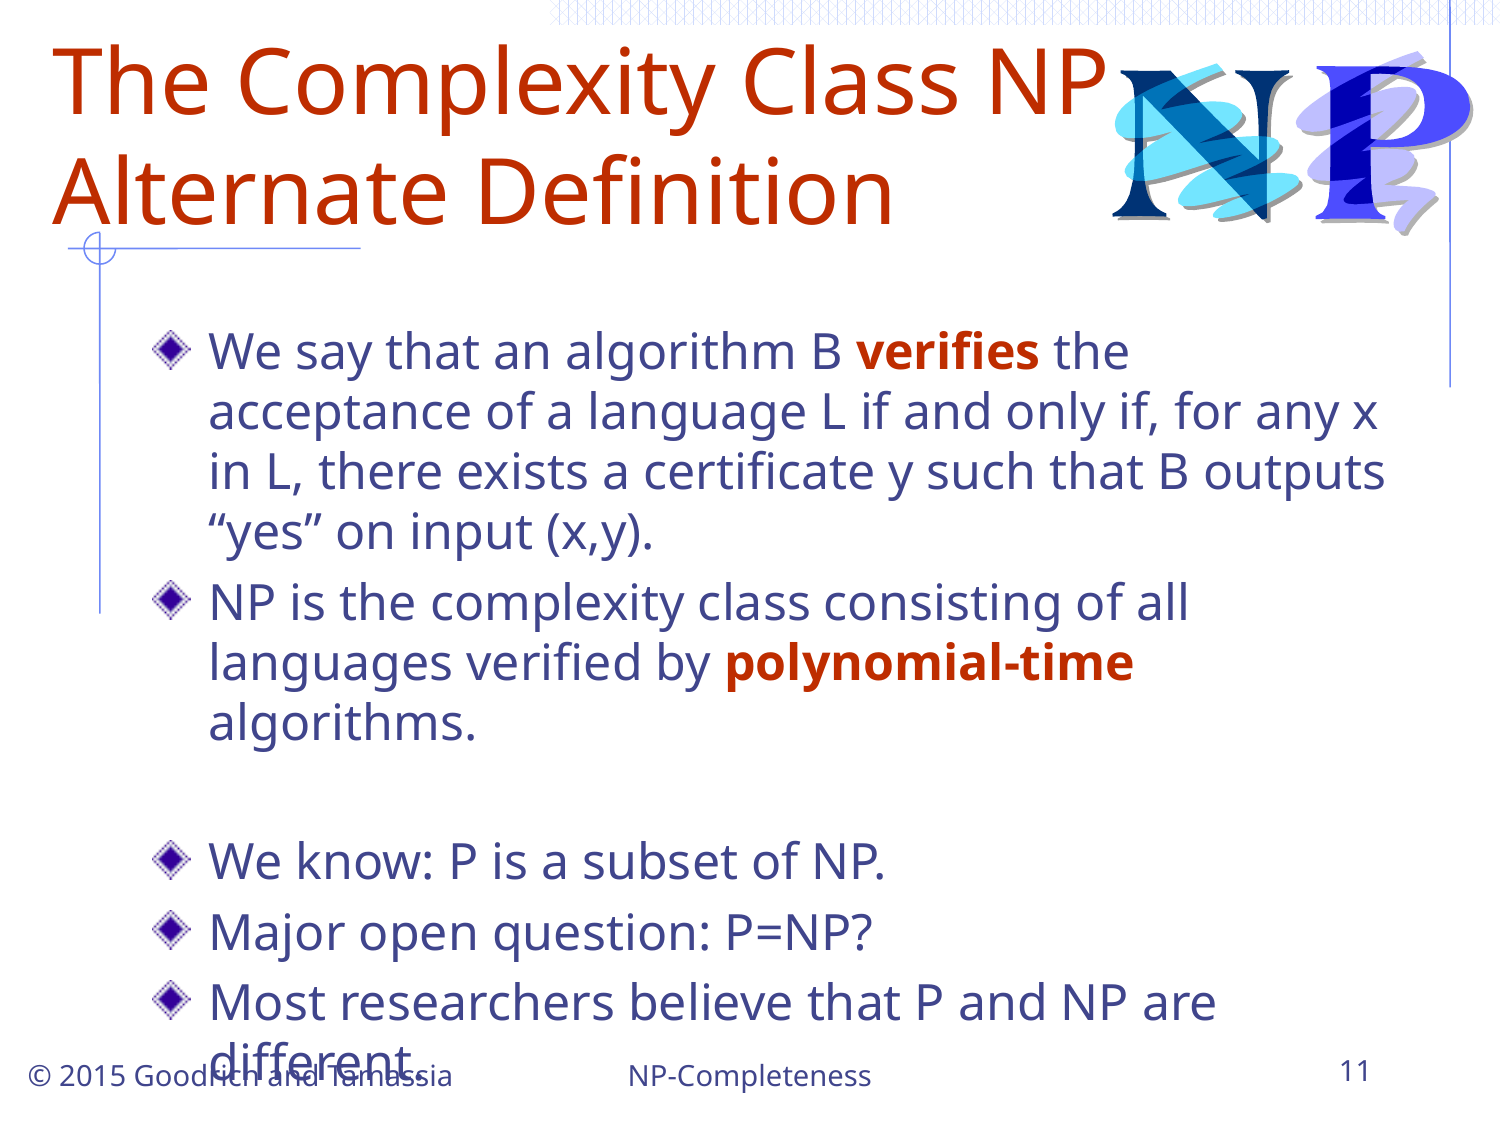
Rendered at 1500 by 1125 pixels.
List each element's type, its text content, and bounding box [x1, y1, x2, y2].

title The Complexity Class NP Alternate Definition [37, 62, 1313, 250]
picture [1112, 49, 1476, 238]
list We say that an algorithm B verifies the acceptance of a language L if and only if, for any x in L, there exists a certificate y such that B outputs “yes” on input (x,y). NP is the complexity class consisting of all languages verified by polynomial-time algorithms. We know: P is a subset of NP. Major open question: P=NP? Most researchers believe that P and NP are different. [137, 312, 1413, 1025]
slide_number © 2015 Goodrich and Tamassia [12, 1024, 513, 1101]
picture [152, 910, 191, 950]
picture [152, 330, 191, 370]
footer NP-Completeness [513, 1025, 988, 1101]
picture [152, 840, 191, 880]
picture [152, 980, 191, 1020]
picture [152, 580, 191, 620]
slide_number 11 [1074, 1025, 1388, 1101]
